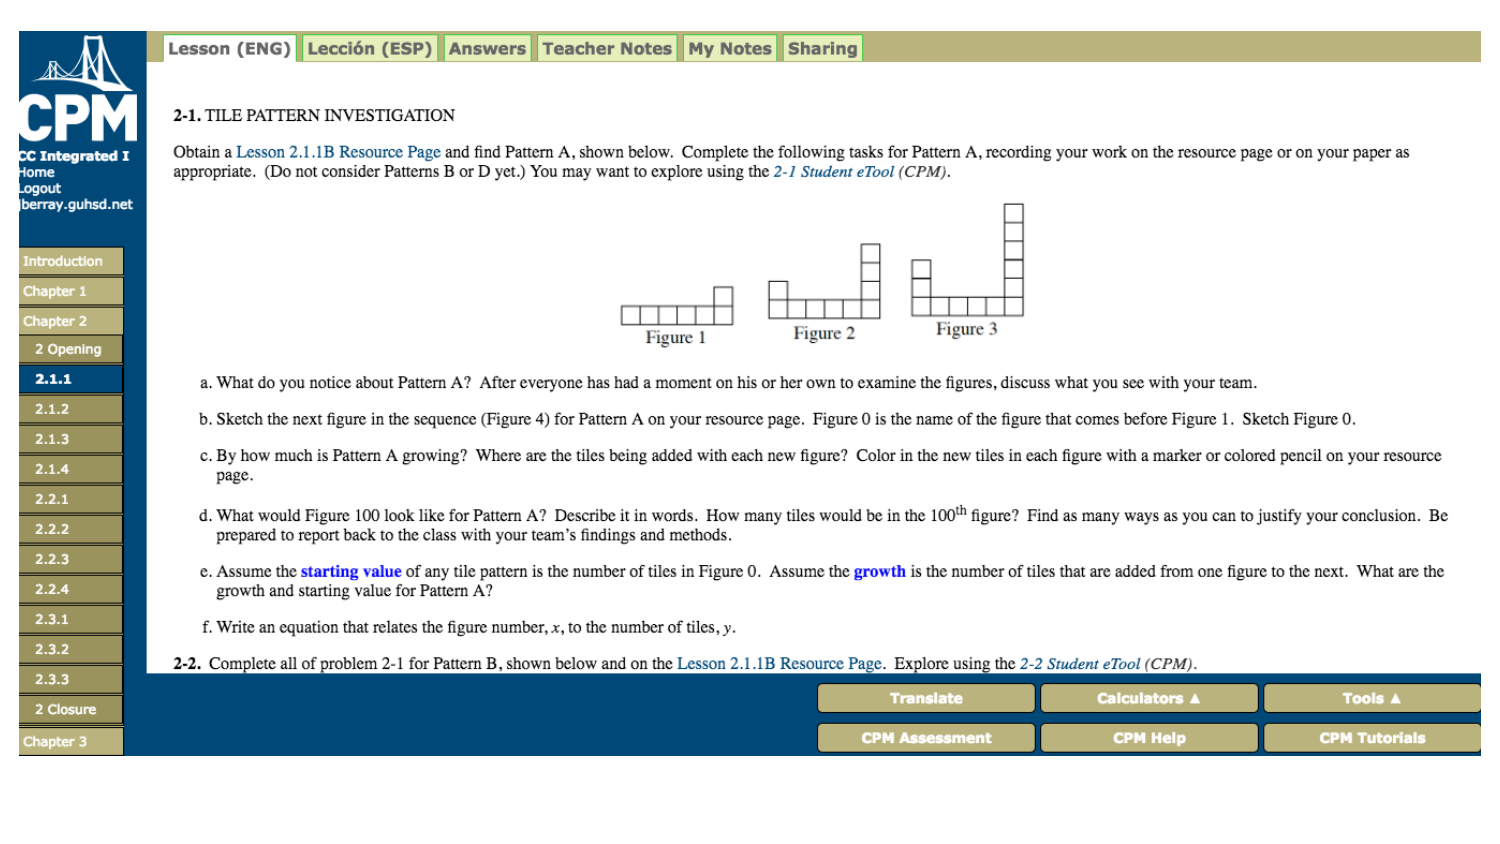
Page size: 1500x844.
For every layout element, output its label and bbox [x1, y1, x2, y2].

picture [19, 31, 1481, 757]
